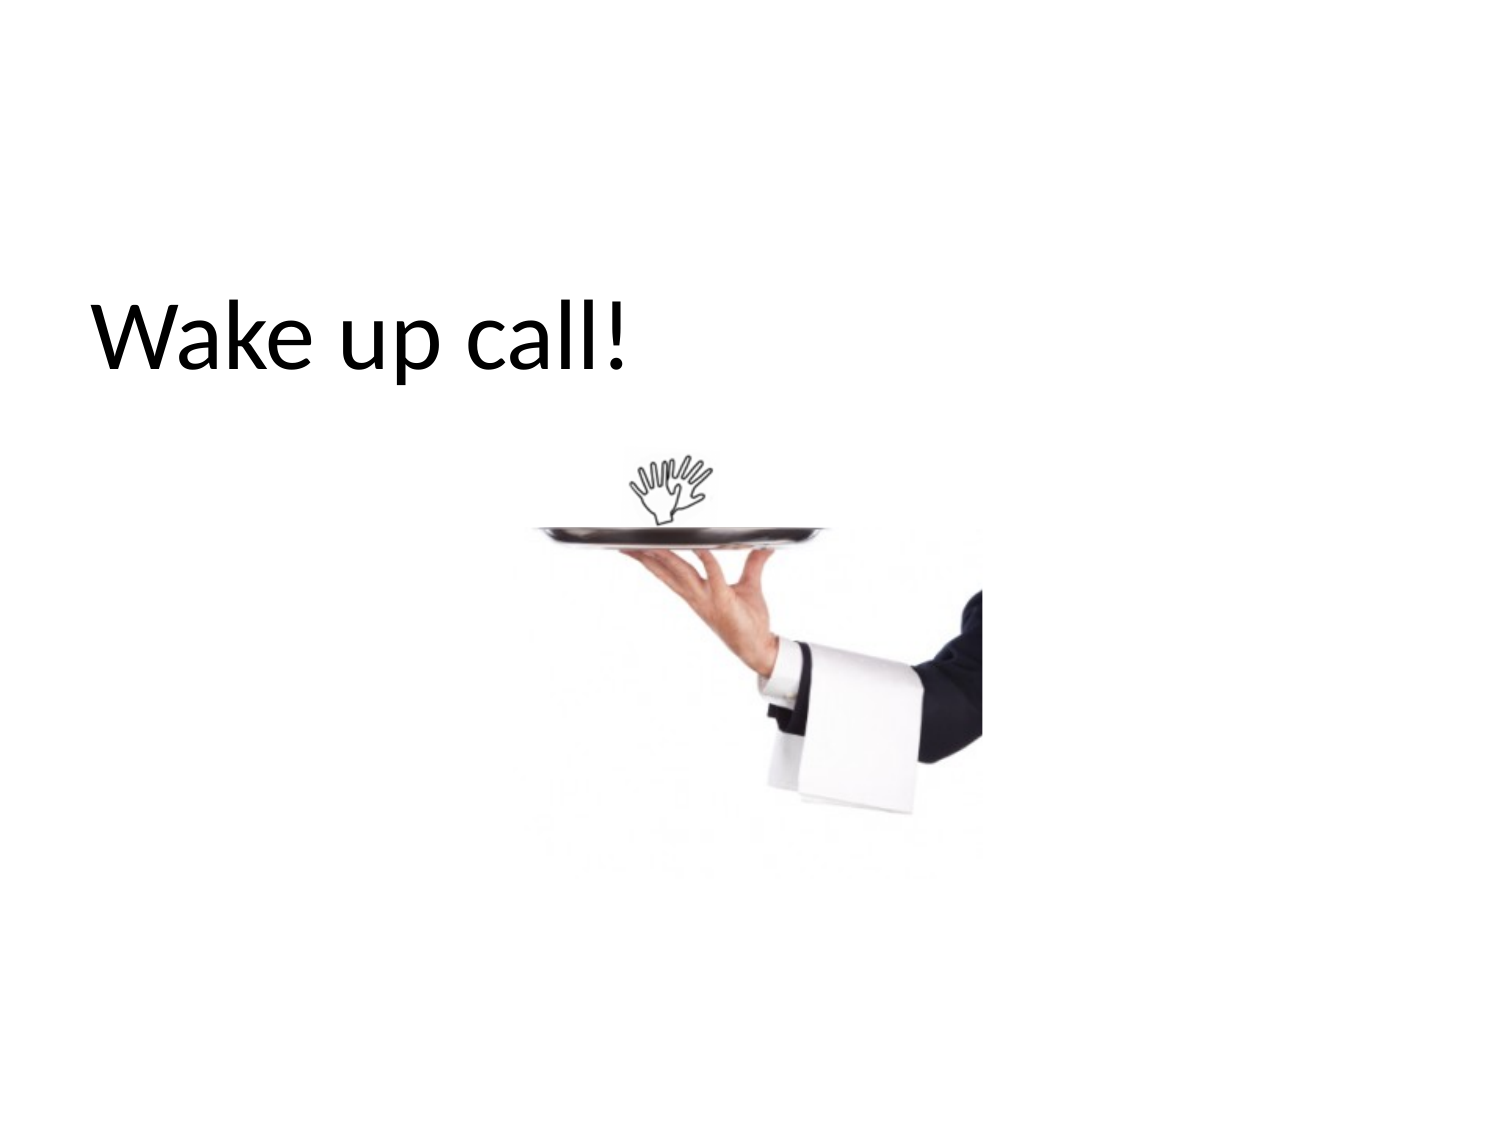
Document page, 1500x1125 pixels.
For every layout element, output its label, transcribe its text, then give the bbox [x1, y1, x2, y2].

list Wake up call! [75, 262, 1425, 1005]
picture [513, 444, 983, 879]
